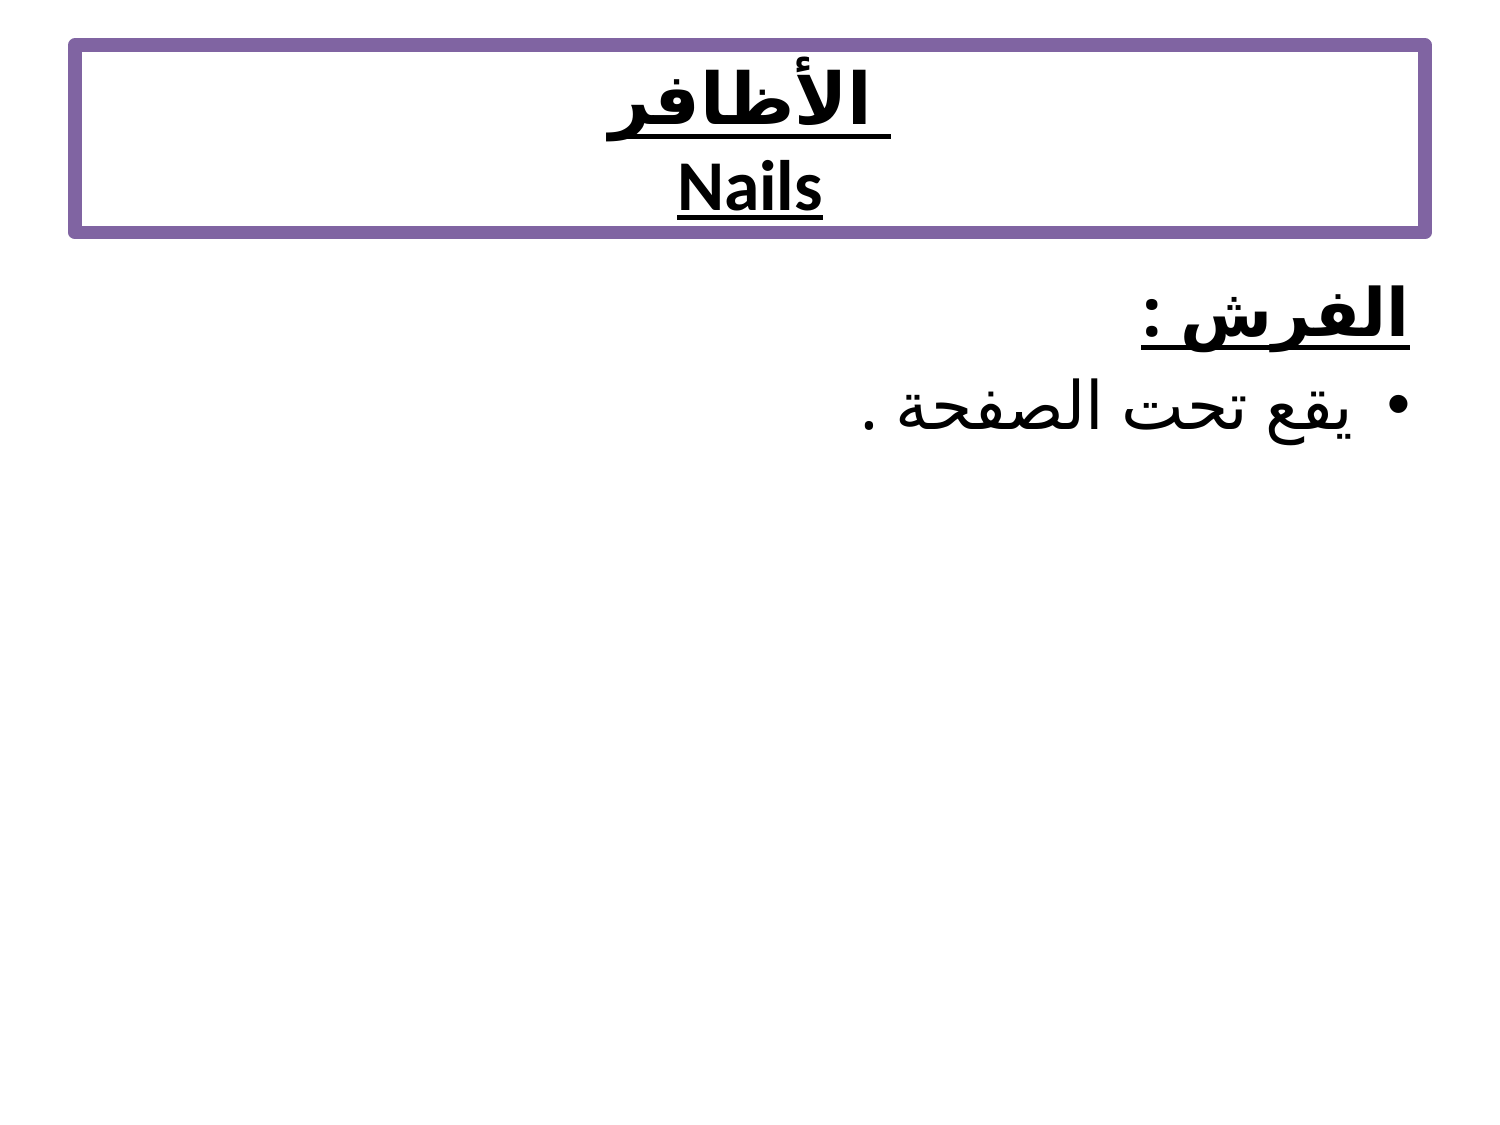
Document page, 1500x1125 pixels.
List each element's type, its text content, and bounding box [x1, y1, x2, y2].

title الأظافر Nails [75, 45, 1425, 233]
list الفرش : يقع تحت الصفحة . [75, 262, 1425, 1005]
